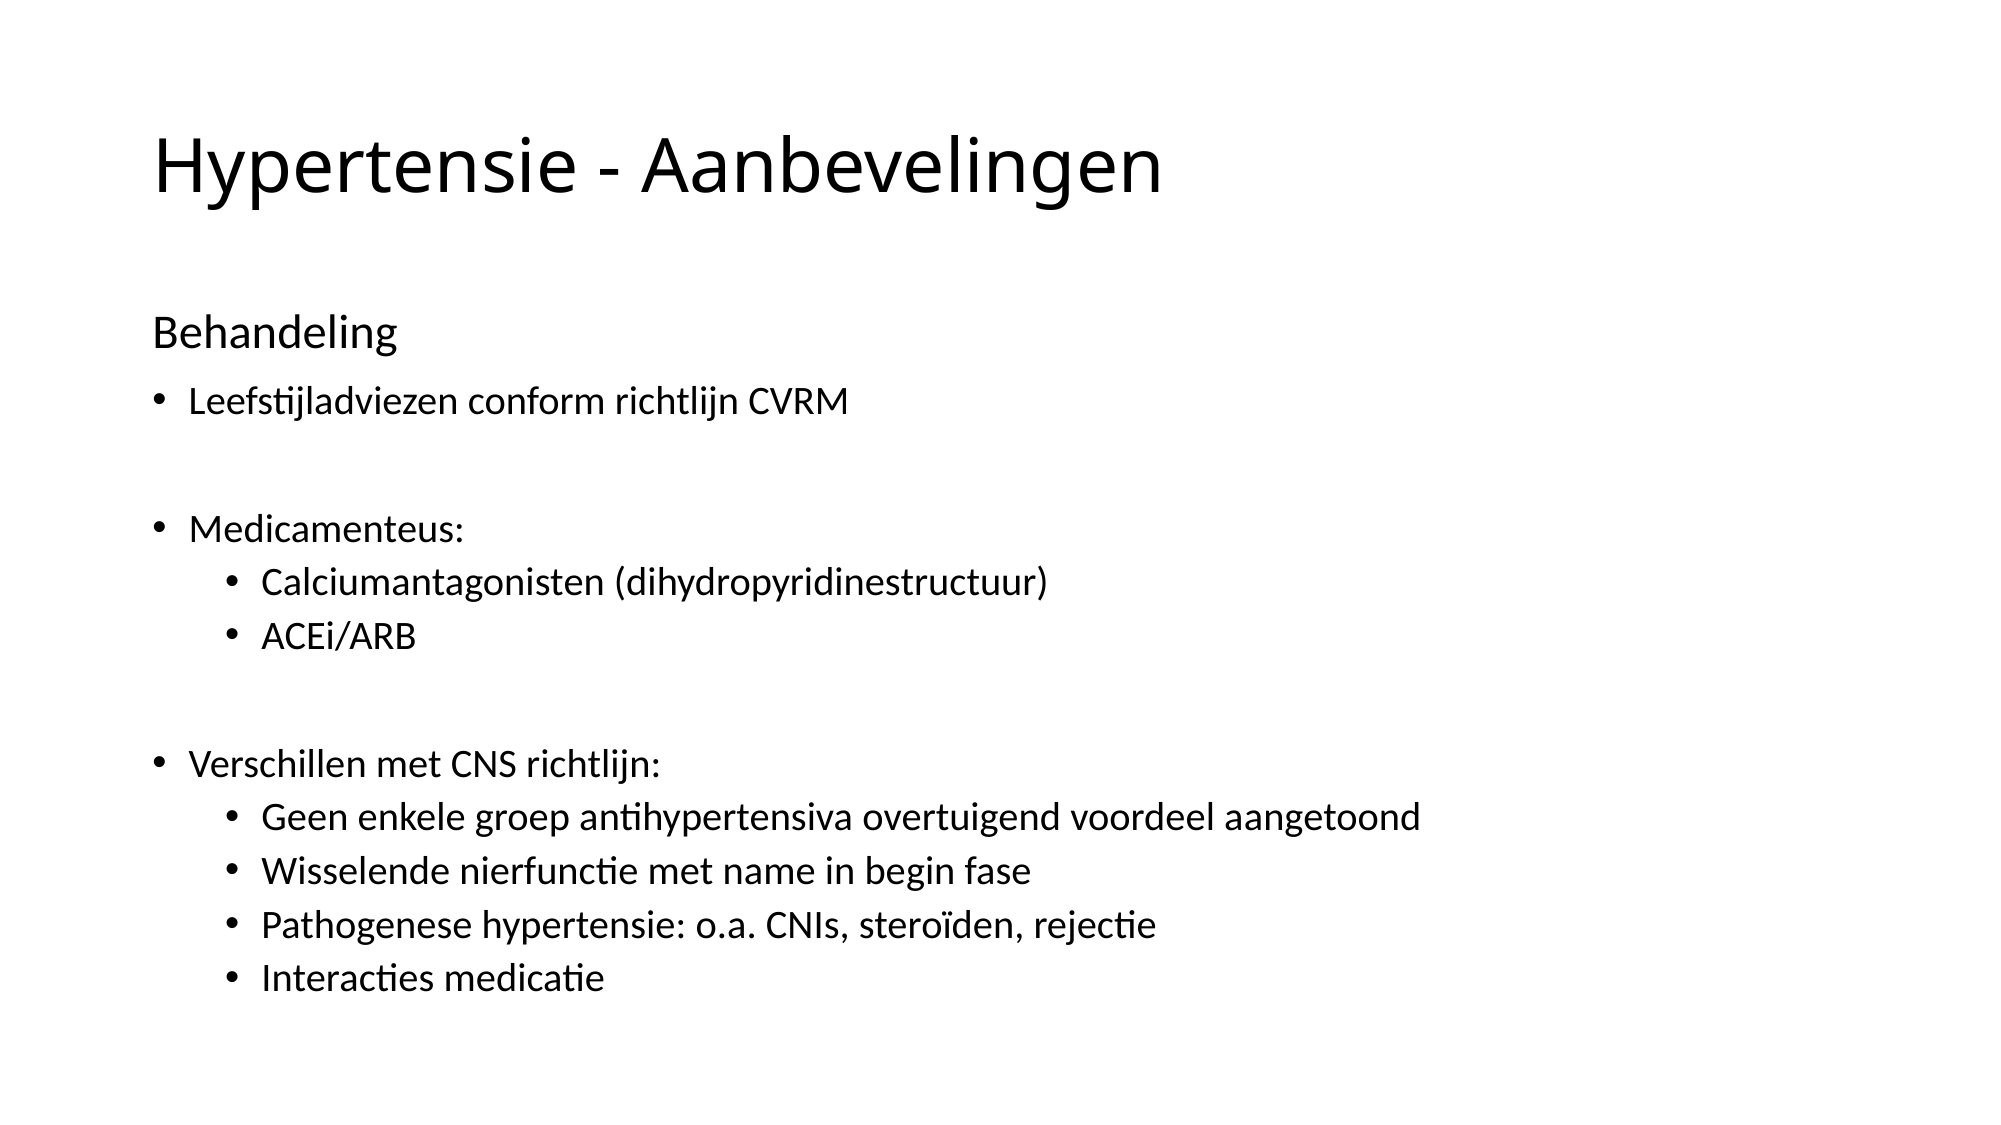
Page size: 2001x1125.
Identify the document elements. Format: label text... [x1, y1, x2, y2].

title Hypertensie - Aanbevelingen [137, 59, 1863, 278]
list Behandeling Leefstijladviezen conform richtlijn CVRM Medicamenteus: Calciumantagonisten (dihydropyridinestructuur) ACEi/ARB Verschillen met CNS richtlijn: Geen enkele groep antihypertensiva overtuigend voordeel aangetoond Wisselende nierfunctie met name in begin fase Pathogenese hypertensie: o.a. CNIs, steroïden, rejectie Interacties medicatie [137, 299, 1863, 1014]
